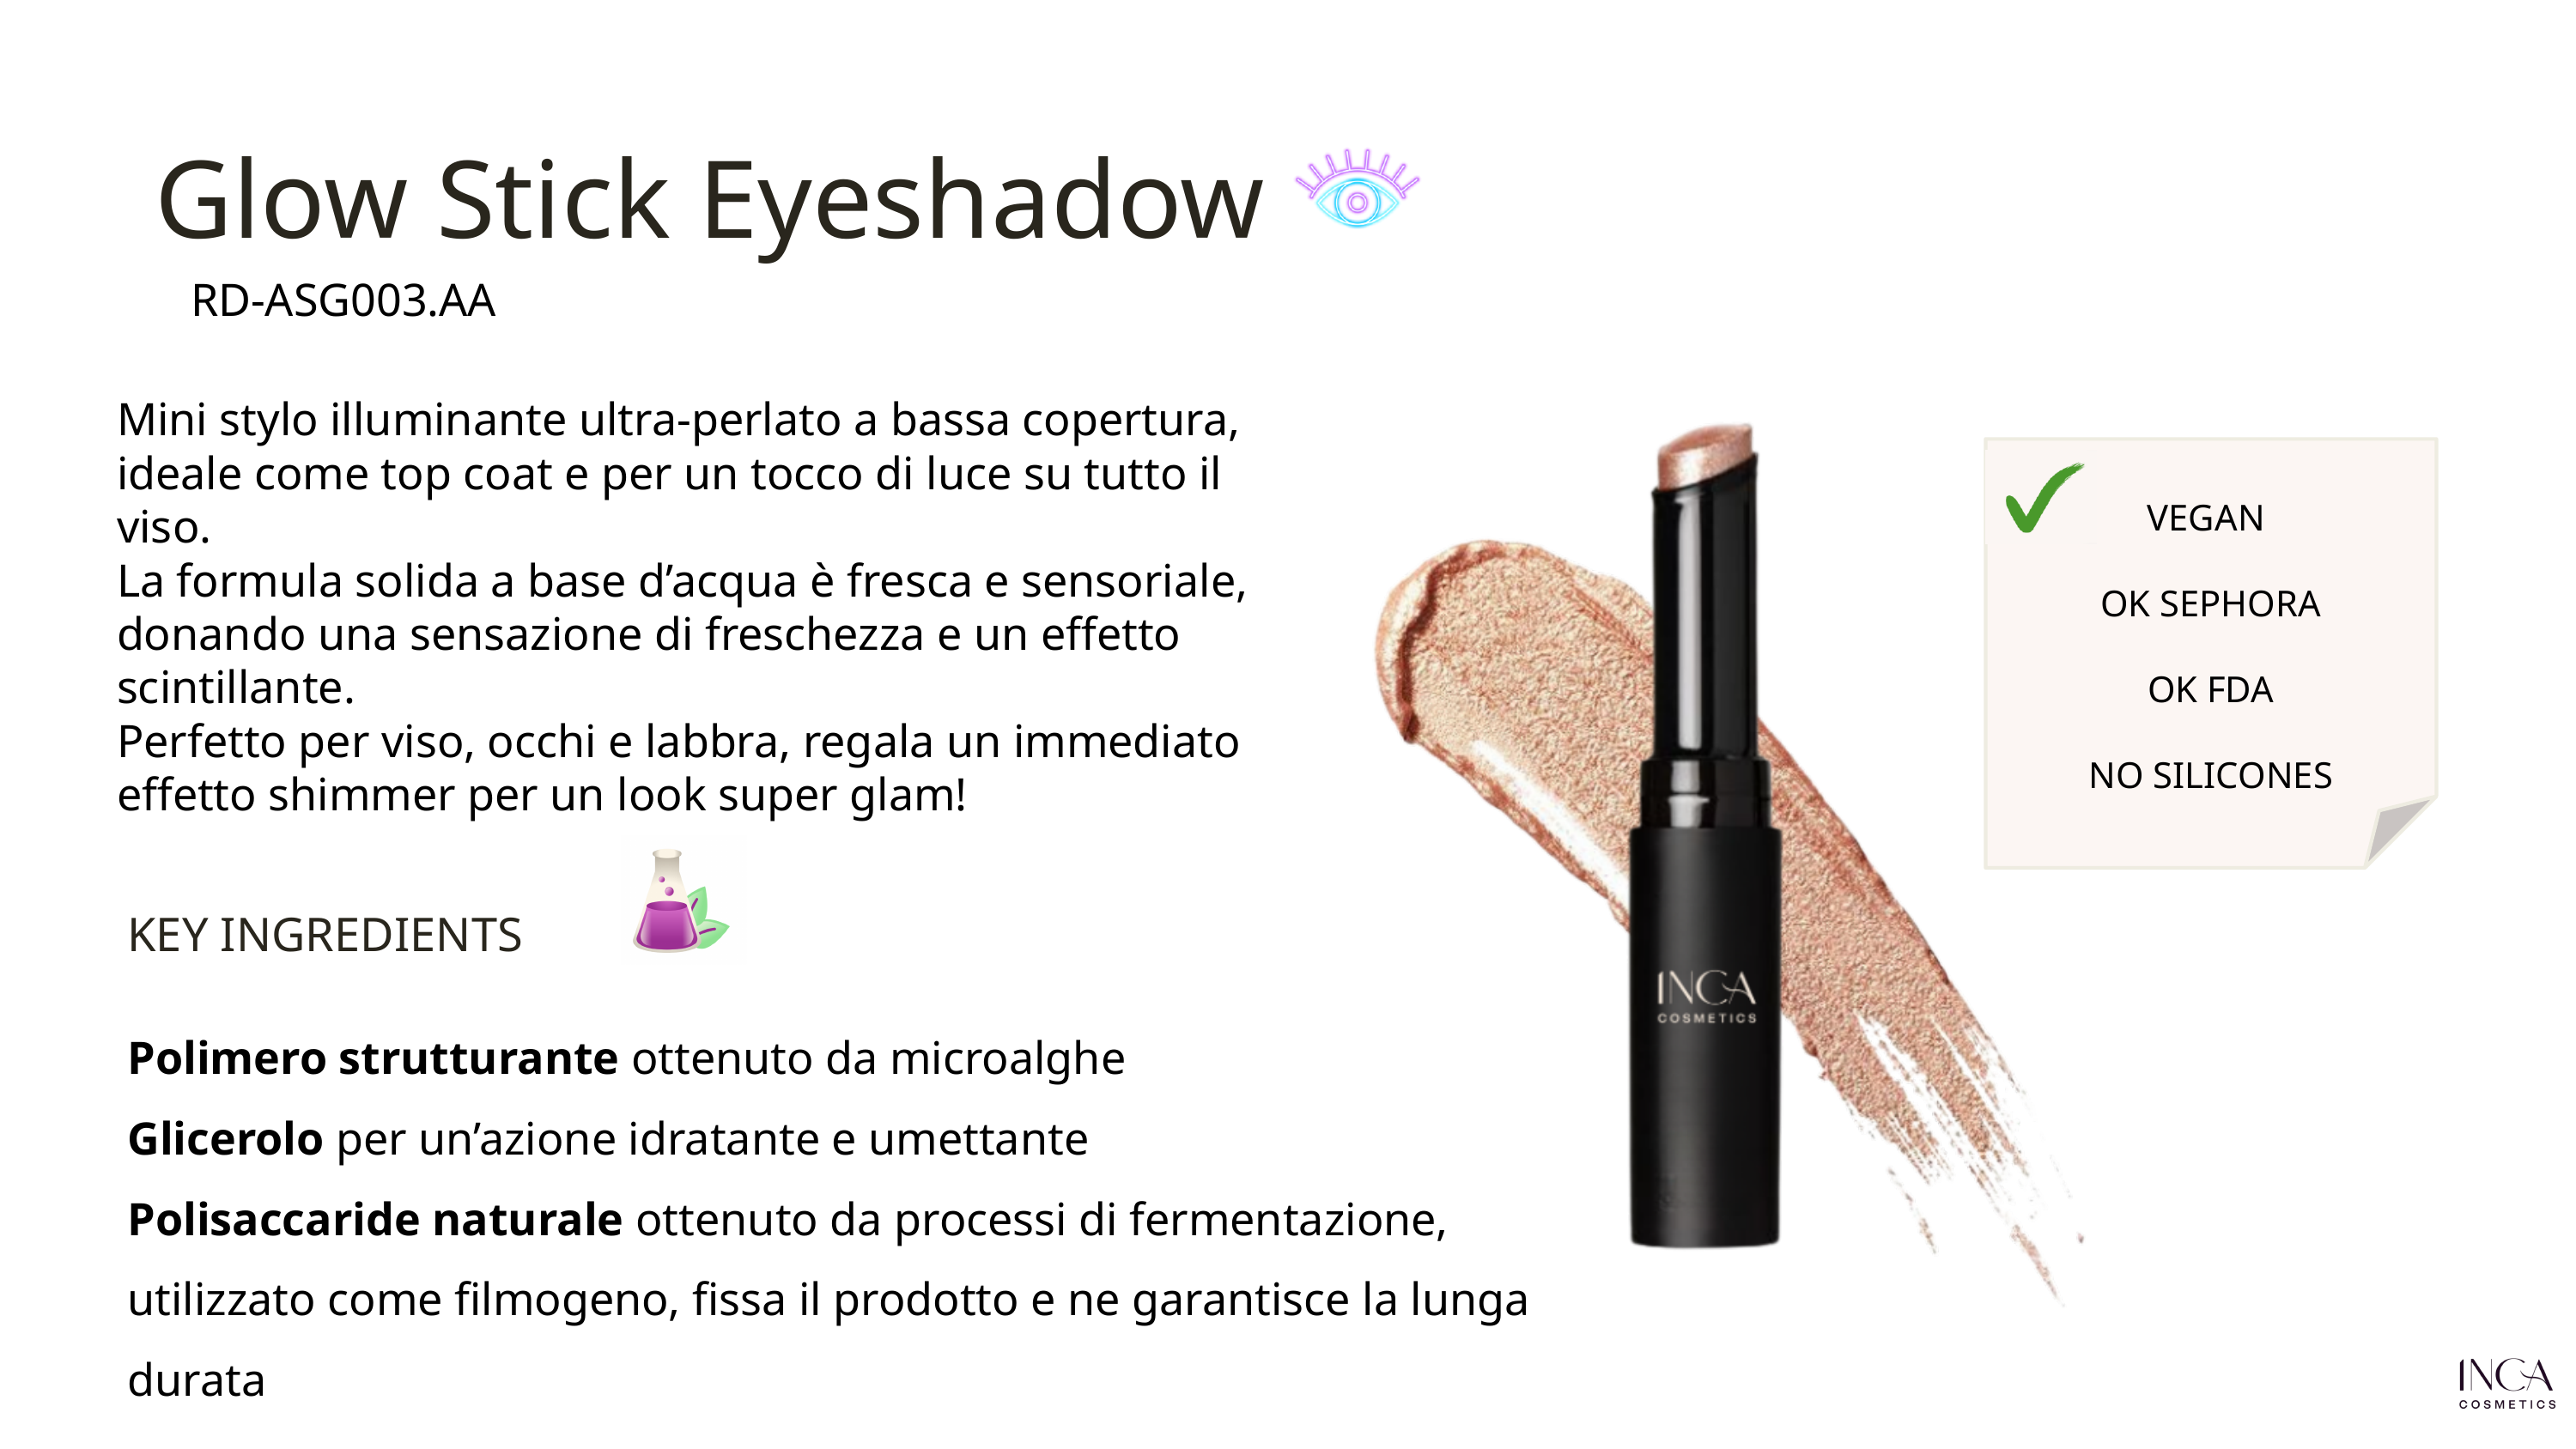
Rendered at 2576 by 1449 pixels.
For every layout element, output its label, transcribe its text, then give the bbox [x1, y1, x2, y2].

text_box [2432, 1334, 2576, 1428]
text_box KEY INGREDIENTS Polimero strutturante ottenuto da microalghe Glicerolo per un’azione idratante e umettante Polisaccaride naturale ottenuto da processi di fermentazione, utilizzato come filmogeno, fissa il prodotto e ne garantisce la lunga durata [127, 882, 1209, 1406]
text_box Glow Stick Eyeshadow [155, 118, 1860, 260]
picture [1213, 133, 2245, 1428]
text_box Mini stylo illuminante ultra-perlato a bassa copertura, ideale come top coat e per un tocco di luce su tutto il viso. La formula solida a base d’acqua è fresca e sensoriale, donando una sensazione di freschezza e un effetto scintillante. Perfetto per viso, occhi e labbra, regala un immediato effetto shimmer per un look super glam! [117, 391, 1209, 821]
text_box RD-ASG003.AA [0, 265, 860, 332]
picture [620, 835, 747, 965]
text_box VEGAN OK SEPHORA OK FDA NO SILICONES [2250, 439, 2437, 868]
